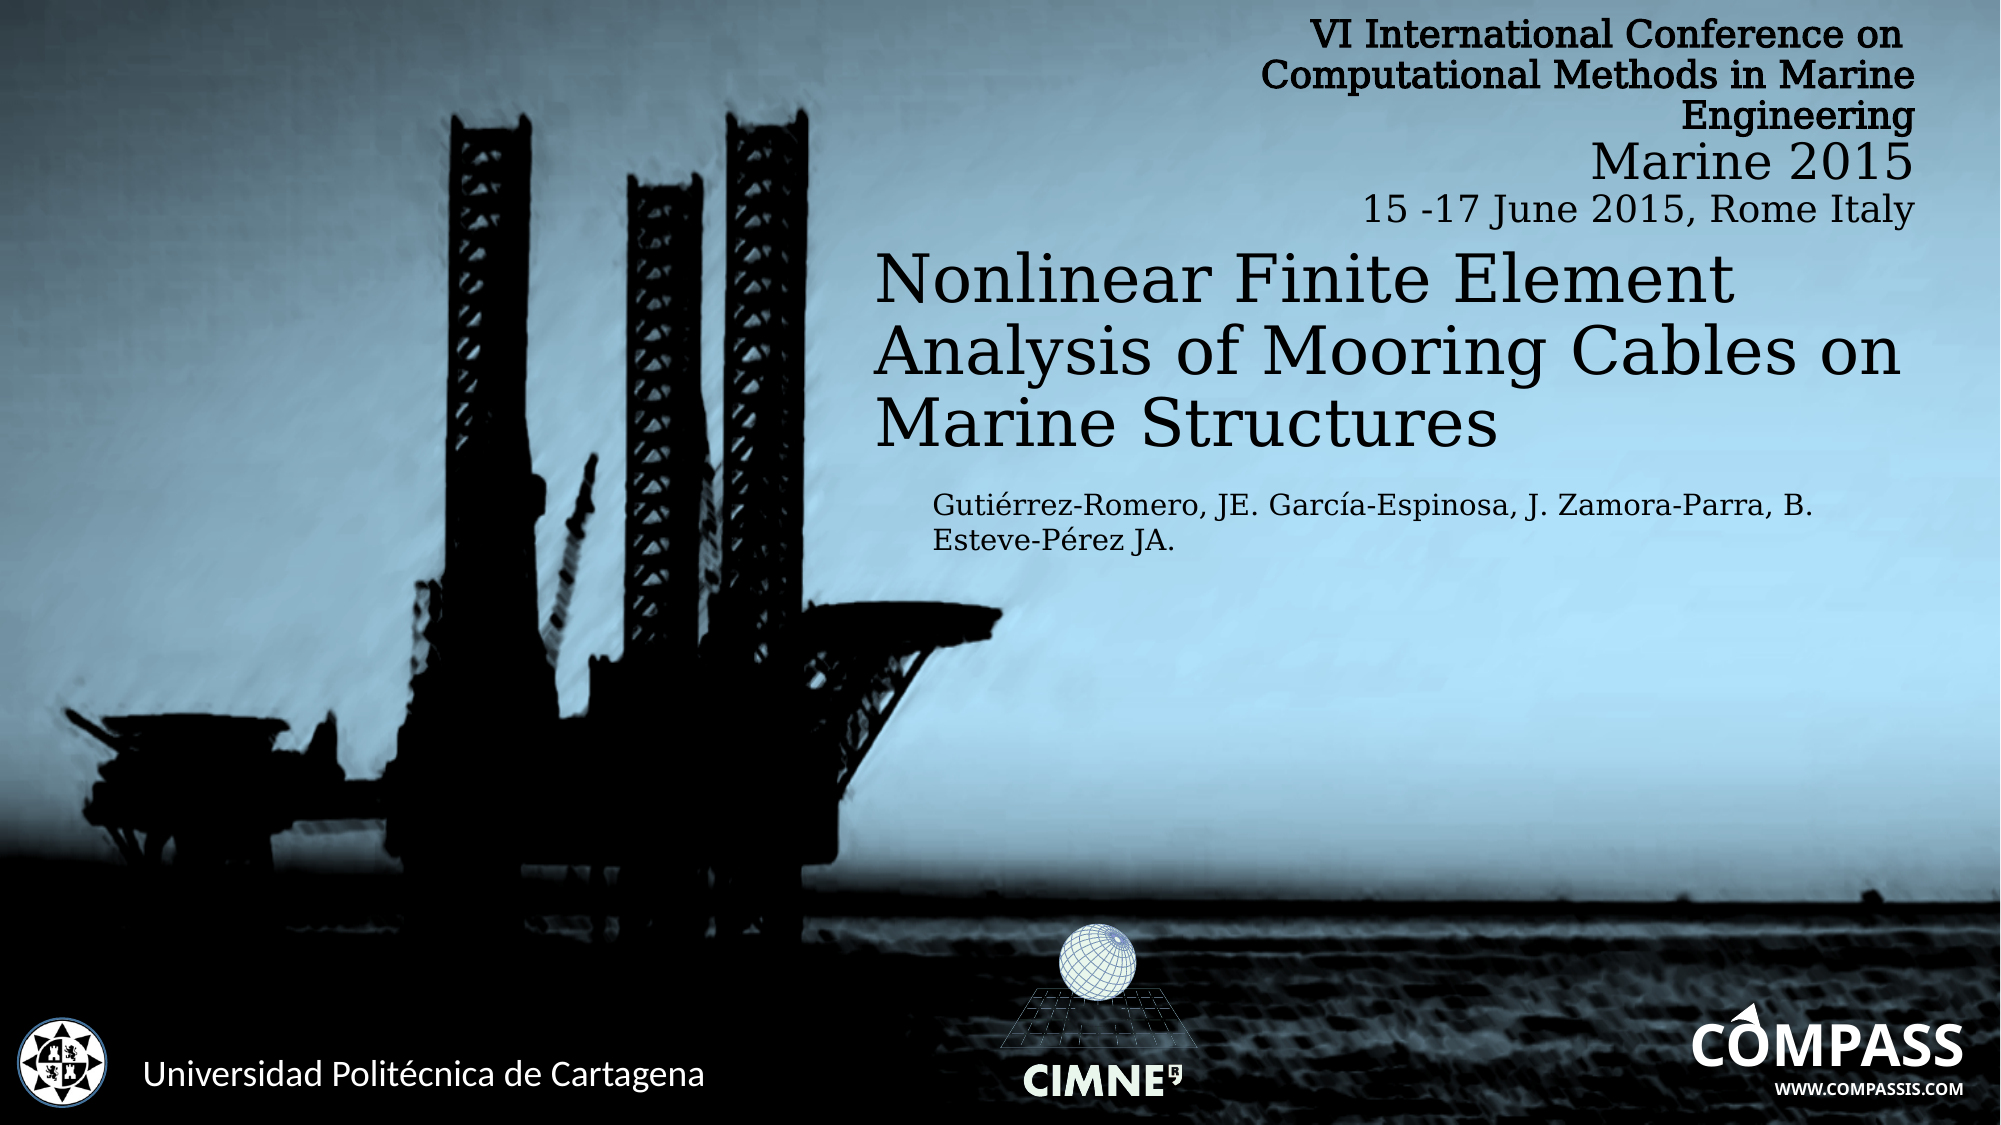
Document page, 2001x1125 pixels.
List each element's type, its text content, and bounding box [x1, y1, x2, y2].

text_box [1599, 1001, 1980, 1108]
text_box Nonlinear Finite Element Analysis of Mooring Cables on Marine Structures [859, 313, 1969, 469]
text_box [16, 1017, 108, 1108]
text_box Universidad Politécnica de Cartagena [127, 1041, 721, 1102]
picture [0, 0, 2001, 1125]
text_box VI International Conference on Computational Methods in Marine Engineering Marine 2015 15 -17 June 2015, Rome Italy [1018, 35, 1931, 239]
text_box Gutiérrez-Romero, JE. García-Espinosa, J. Zamora-Parra, B. Esteve-Pérez JA. [917, 479, 1934, 564]
